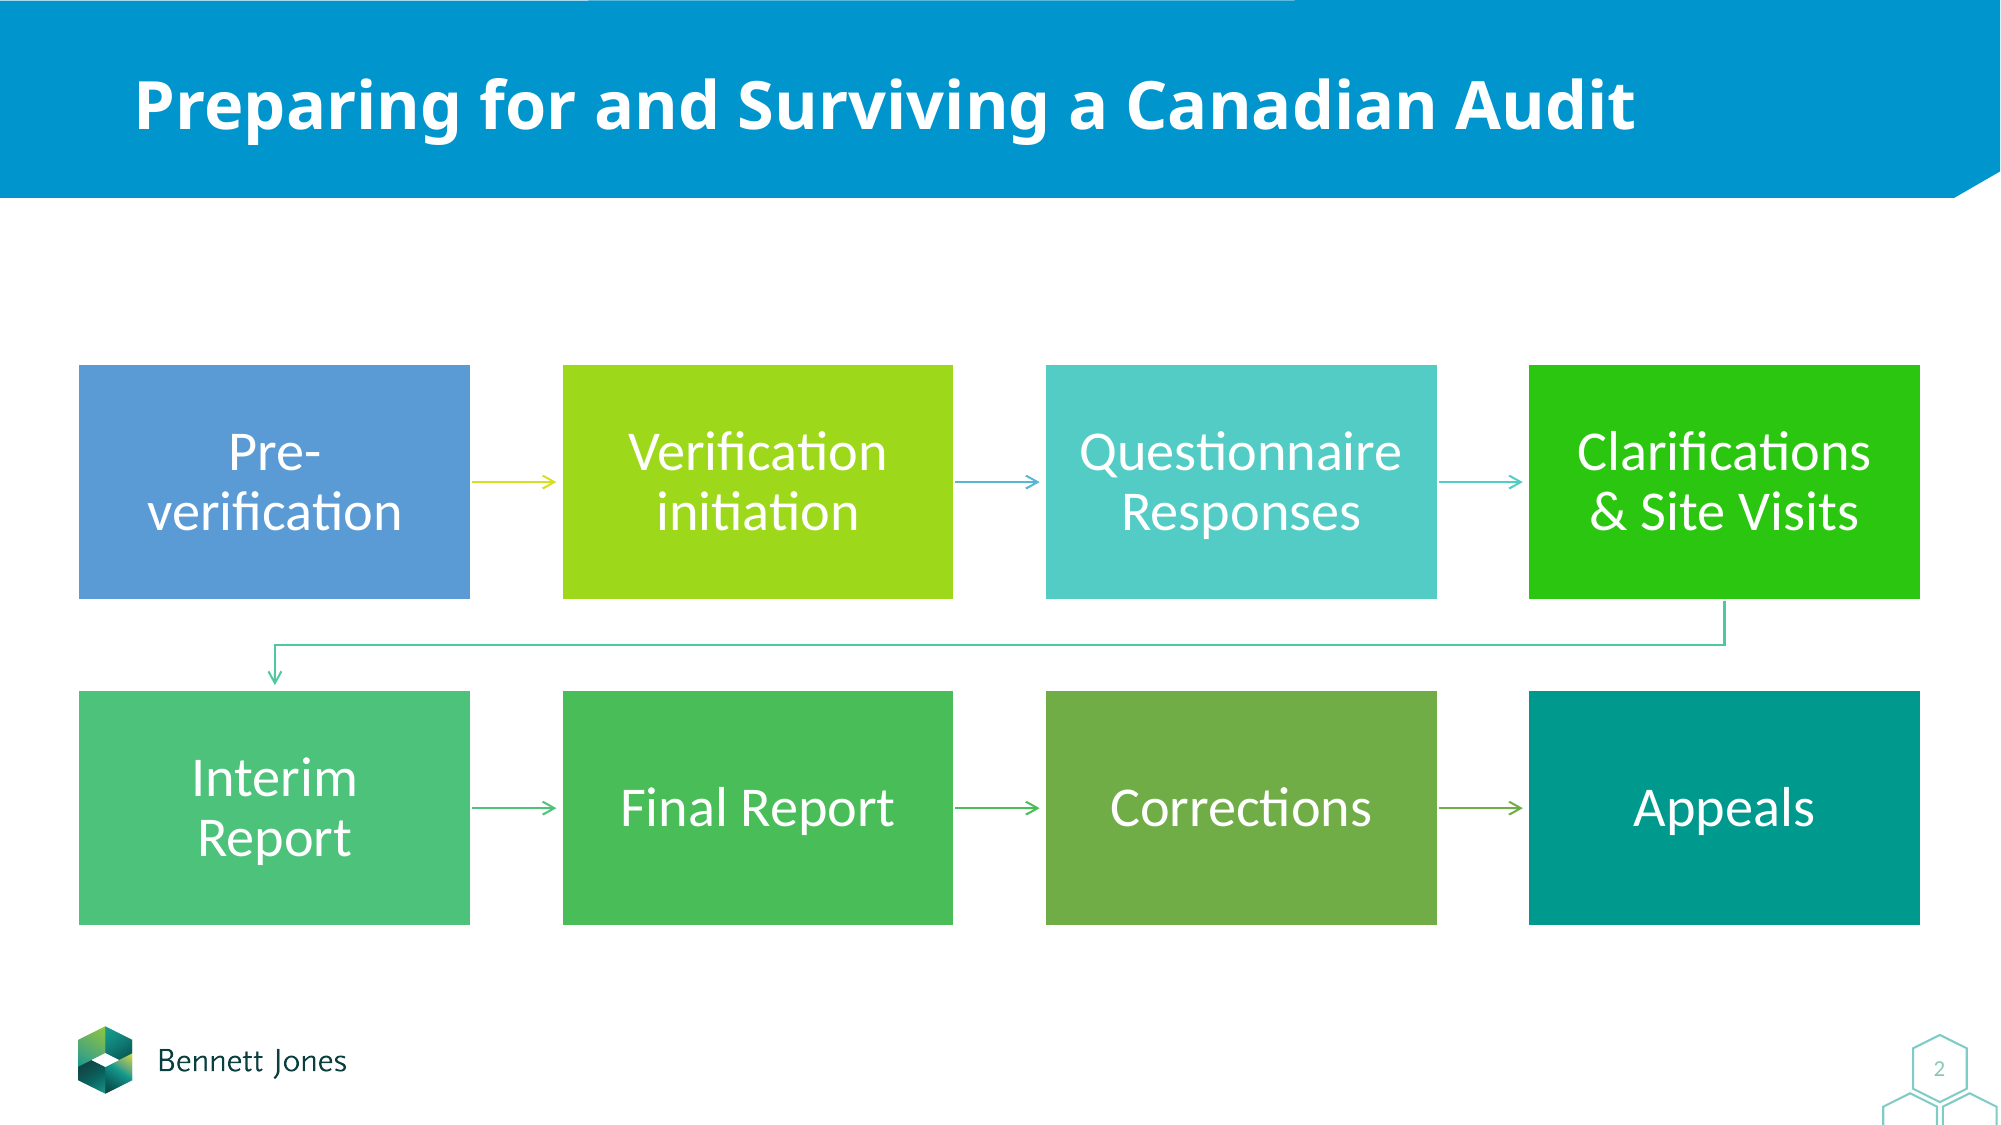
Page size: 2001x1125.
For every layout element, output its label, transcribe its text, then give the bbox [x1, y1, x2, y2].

title Preparing for and Surviving a Canadian Audit [118, 27, 1884, 189]
slide_number 2 [1909, 1042, 1970, 1093]
picture [78, 1026, 346, 1094]
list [78, 314, 1922, 977]
